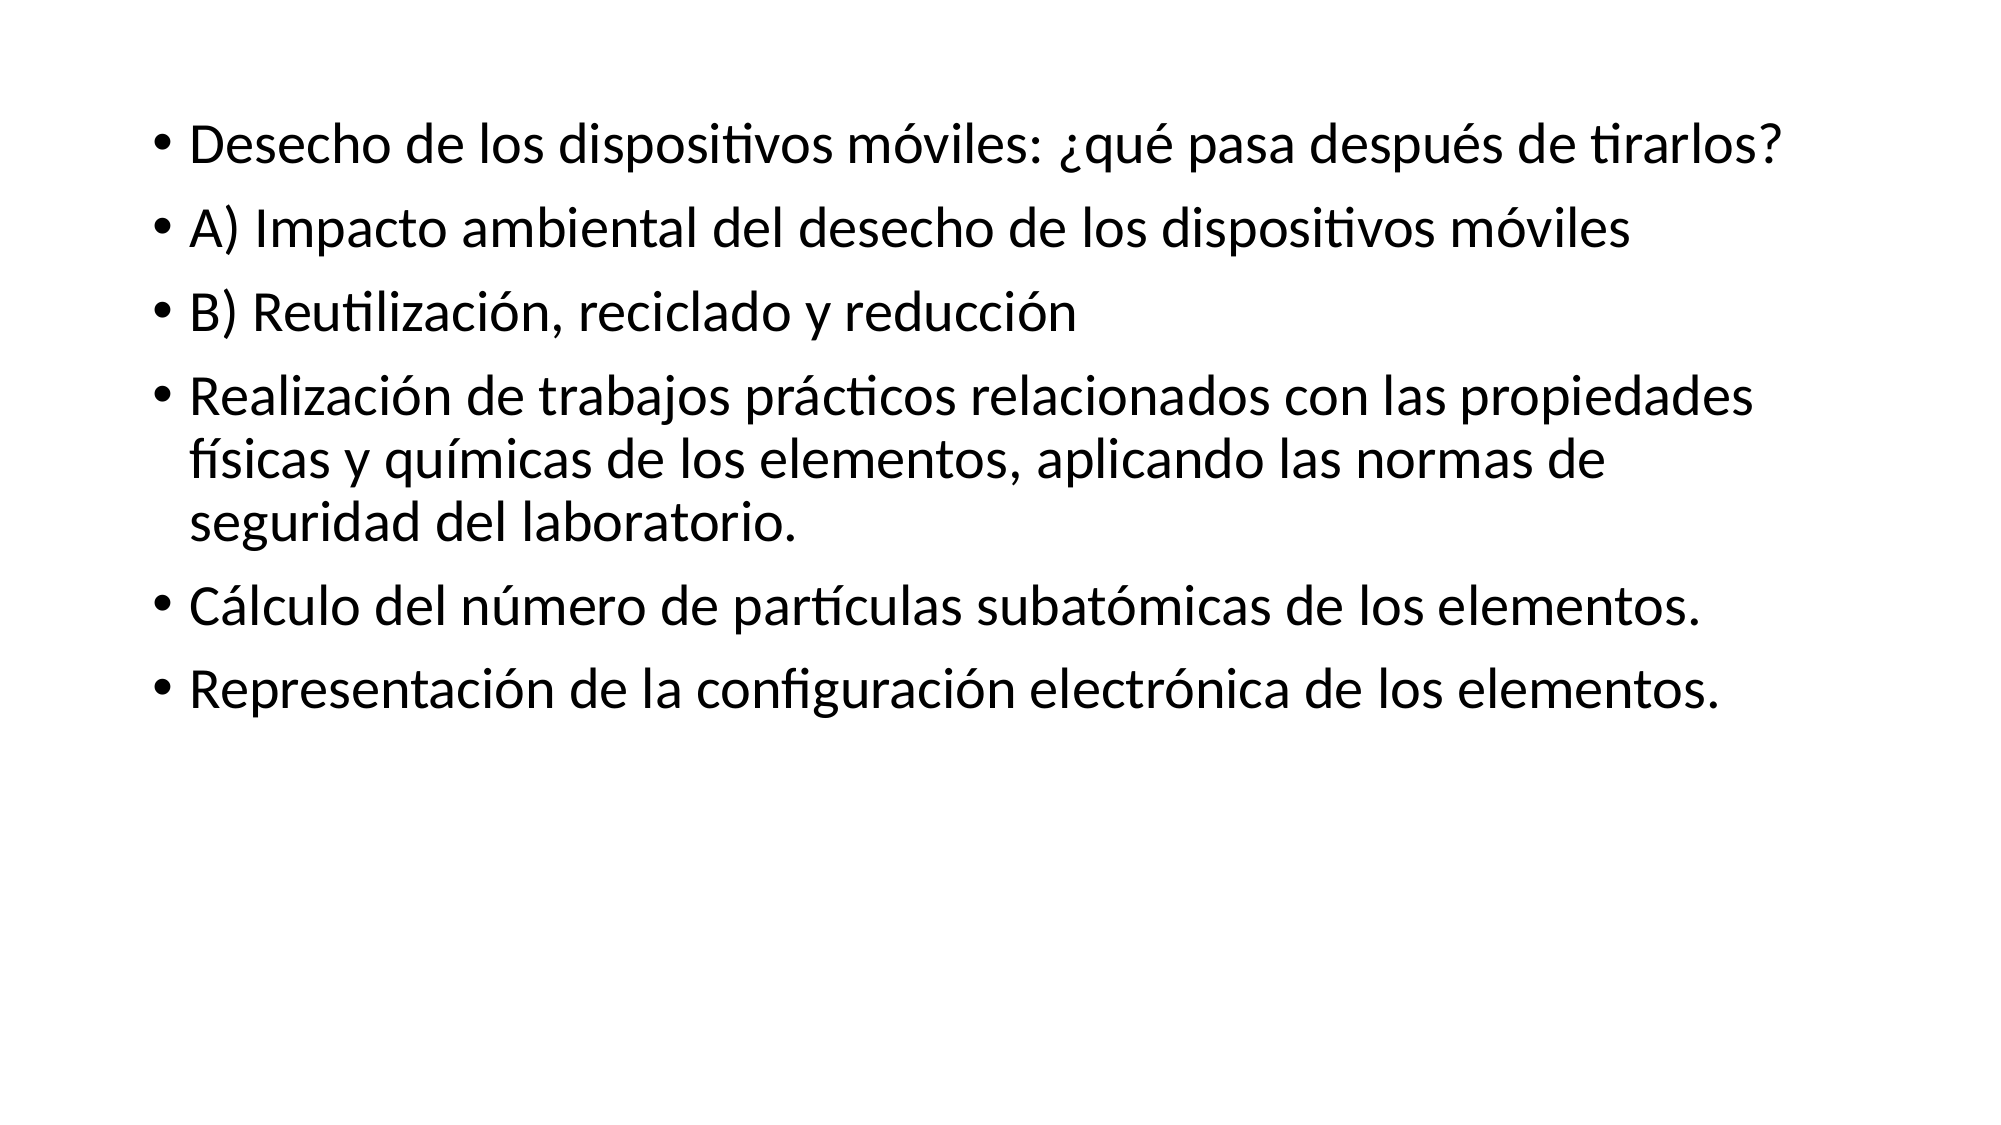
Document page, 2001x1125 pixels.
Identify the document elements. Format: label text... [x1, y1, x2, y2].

list Desecho de los dispositivos móviles: ¿qué pasa después de tirarlos? A) Impacto ambiental del desecho de los dispositivos móviles B) Reutilización, reciclado y reducción Realización de trabajos prácticos relacionados con las propiedades físicas y químicas de los elementos, aplicando las normas de seguridad del laboratorio. Cálculo del número de partículas subatómicas de los elementos. Representación de la configuración electrónica de los elementos. [137, 106, 1863, 1014]
